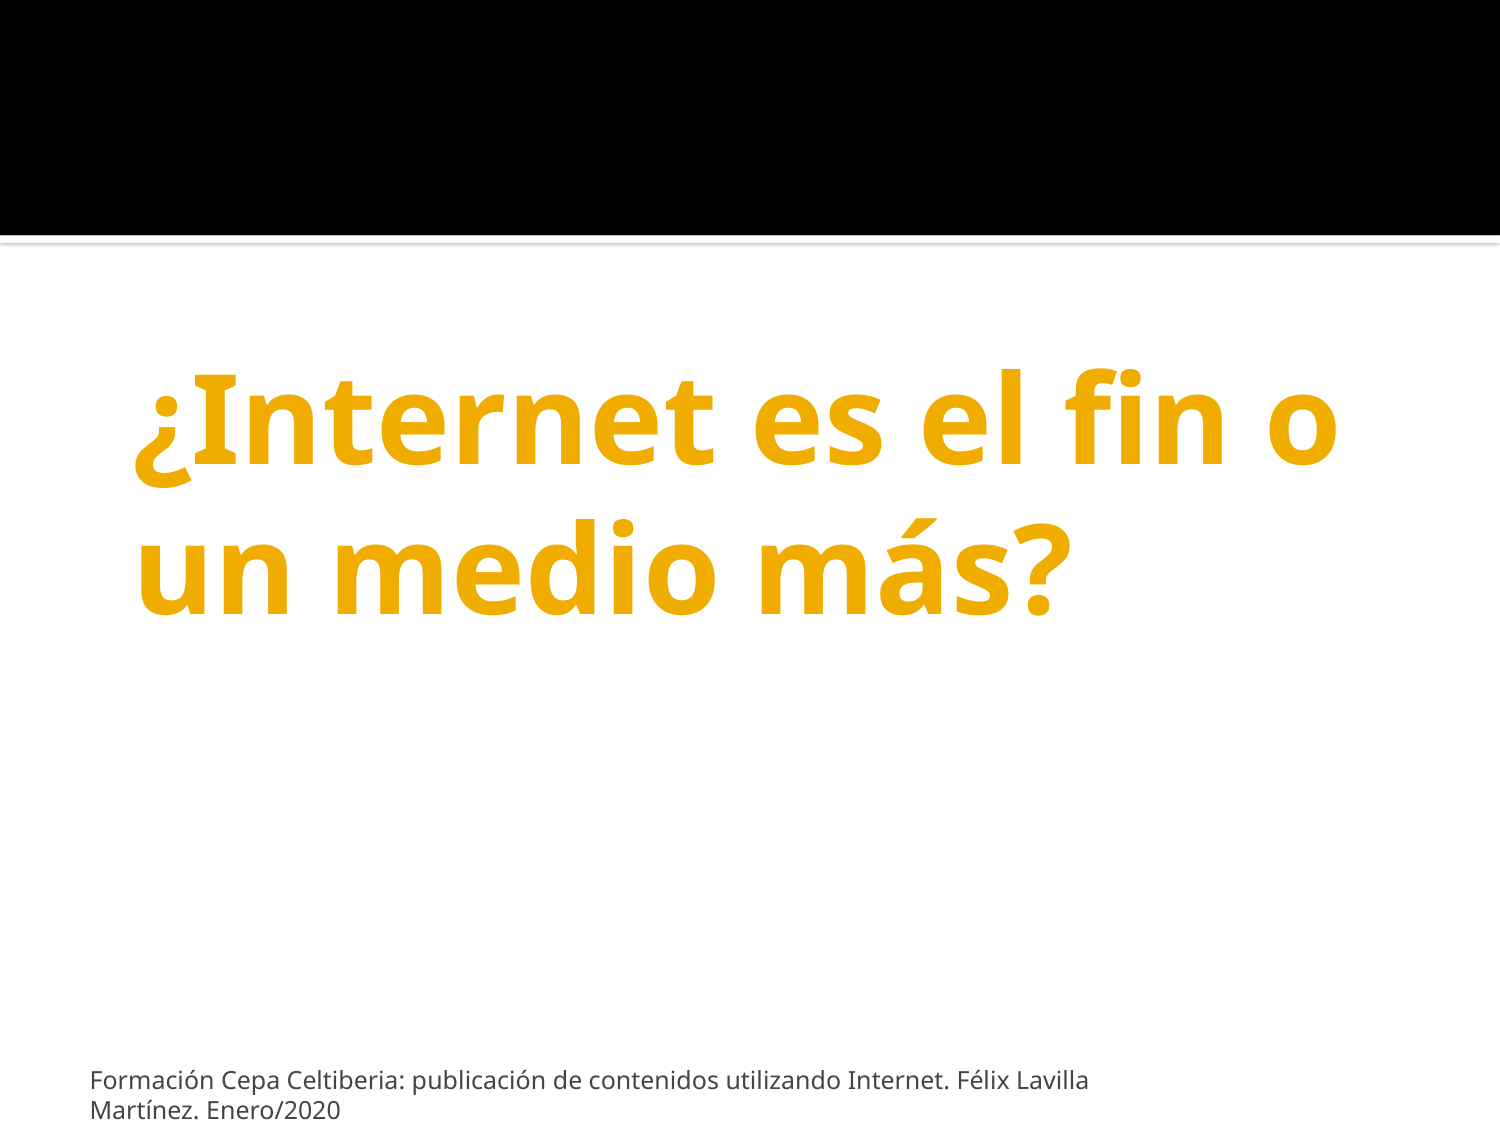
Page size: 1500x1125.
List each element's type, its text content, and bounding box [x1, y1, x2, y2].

title ¿Internet es el fin o un medio más? [117, 375, 1468, 605]
footer Formación Cepa Celtiberia: publicación de contenidos utilizando Internet. Félix Lavilla Martínez. Enero/2020 [82, 1075, 1184, 1125]
